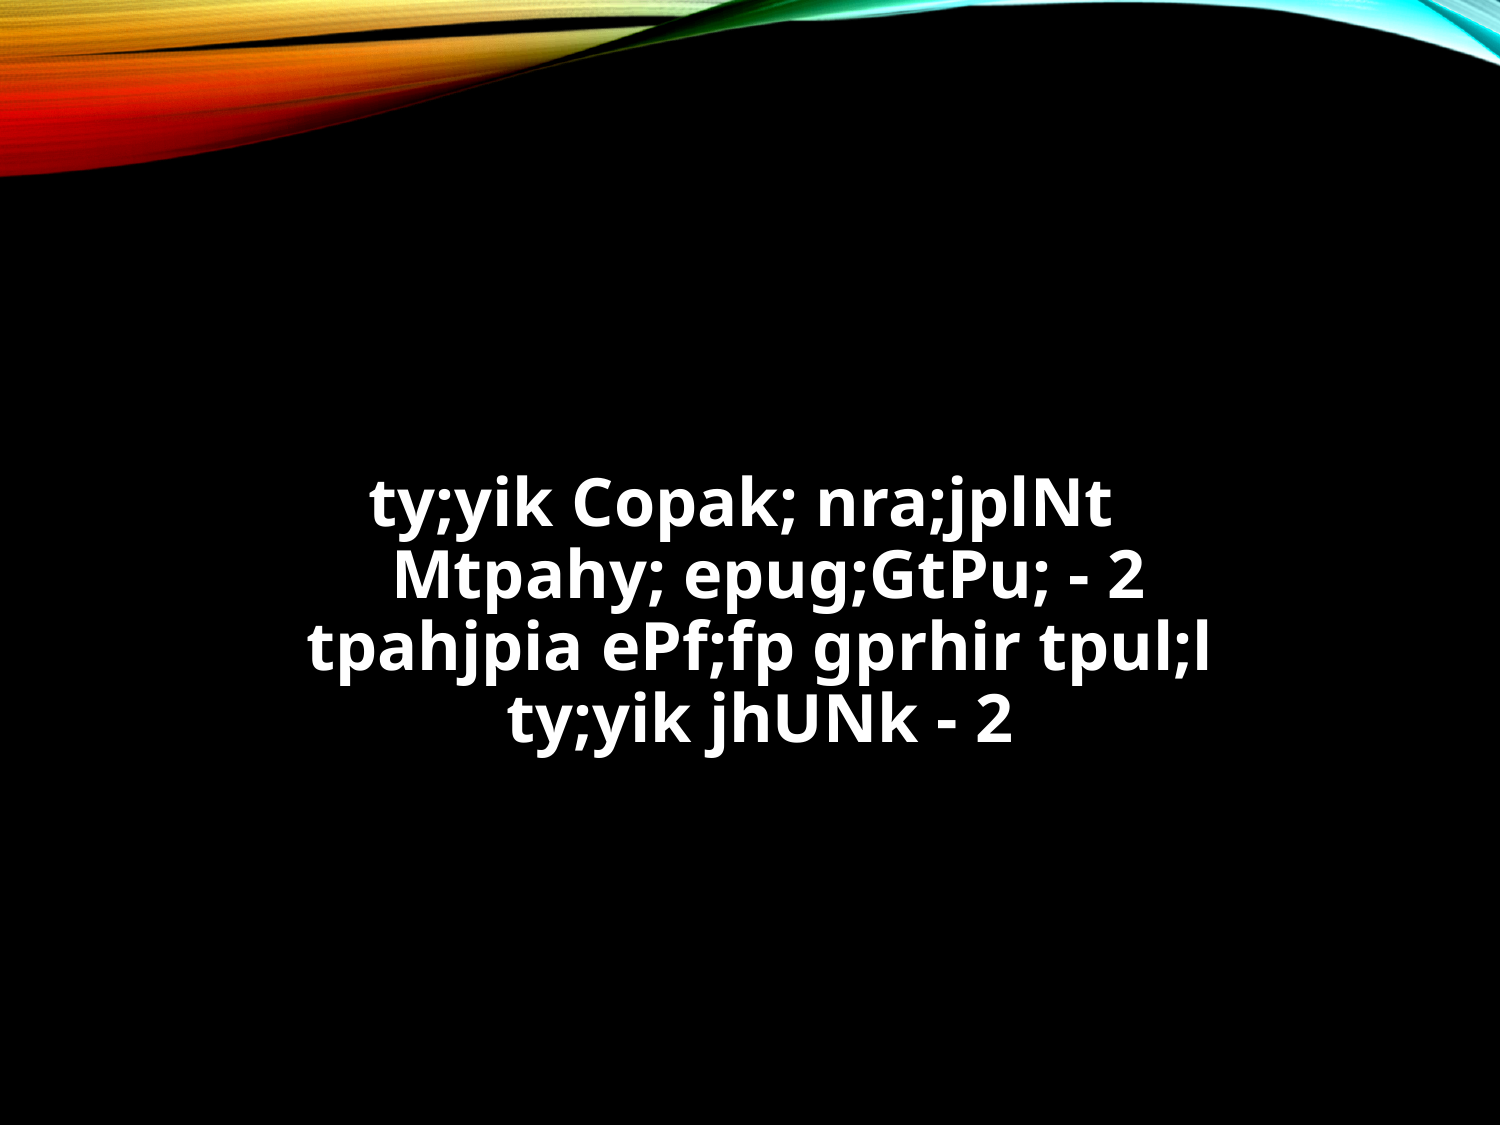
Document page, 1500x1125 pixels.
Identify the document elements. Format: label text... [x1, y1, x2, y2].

picture [0, 0, 1500, 178]
list ty;yik Copak; nra;jplNt Mtpahy; epug;GtPu; - 2 tpahjpia ePf;fp gprhir tpul;l ty;yik jhUNk - 2 [97, 360, 1403, 1028]
